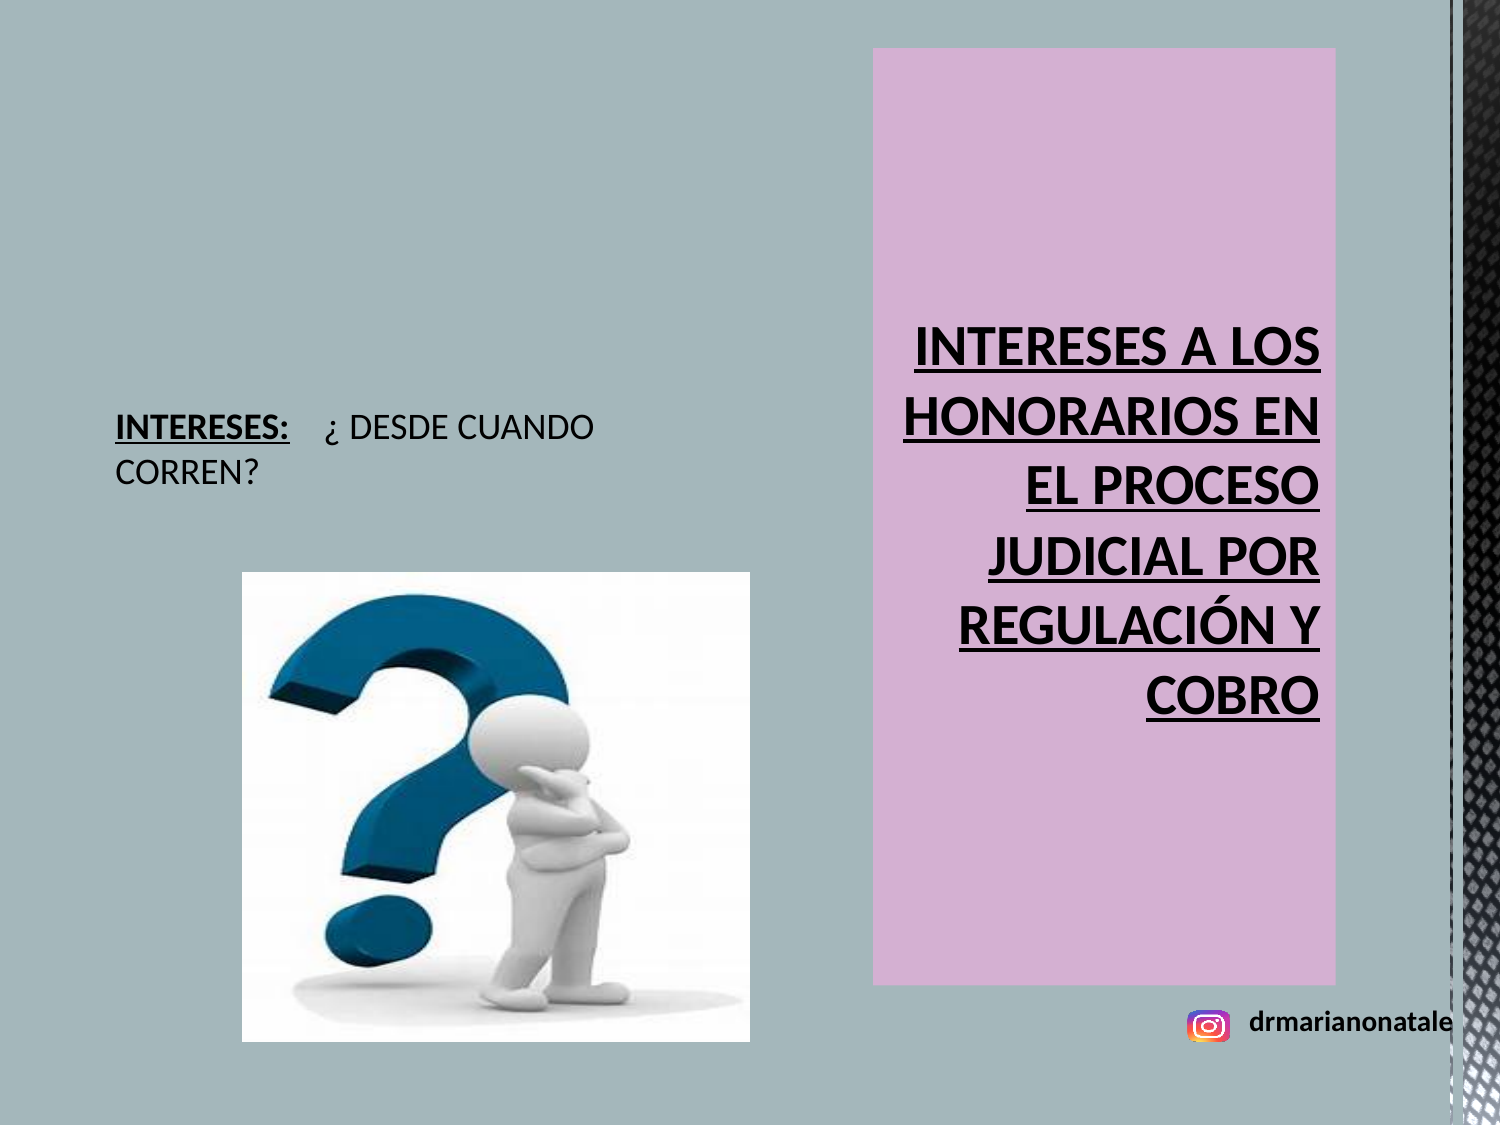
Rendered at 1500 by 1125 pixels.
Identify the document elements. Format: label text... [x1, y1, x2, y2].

list INTERESES: ¿ DESDE CUANDO CORREN? [100, 4, 701, 942]
picture [241, 572, 751, 1042]
picture [1187, 1010, 1230, 1042]
picture [1447, 1045, 1500, 1125]
text_box drmarianonatale [1104, 924, 1500, 1045]
title INTERESES A LOS HONORARIOS EN EL PROCESO JUDICIAL POR REGULACIÓN Y COBRO [873, 48, 1336, 986]
picture [1447, 0, 1500, 924]
